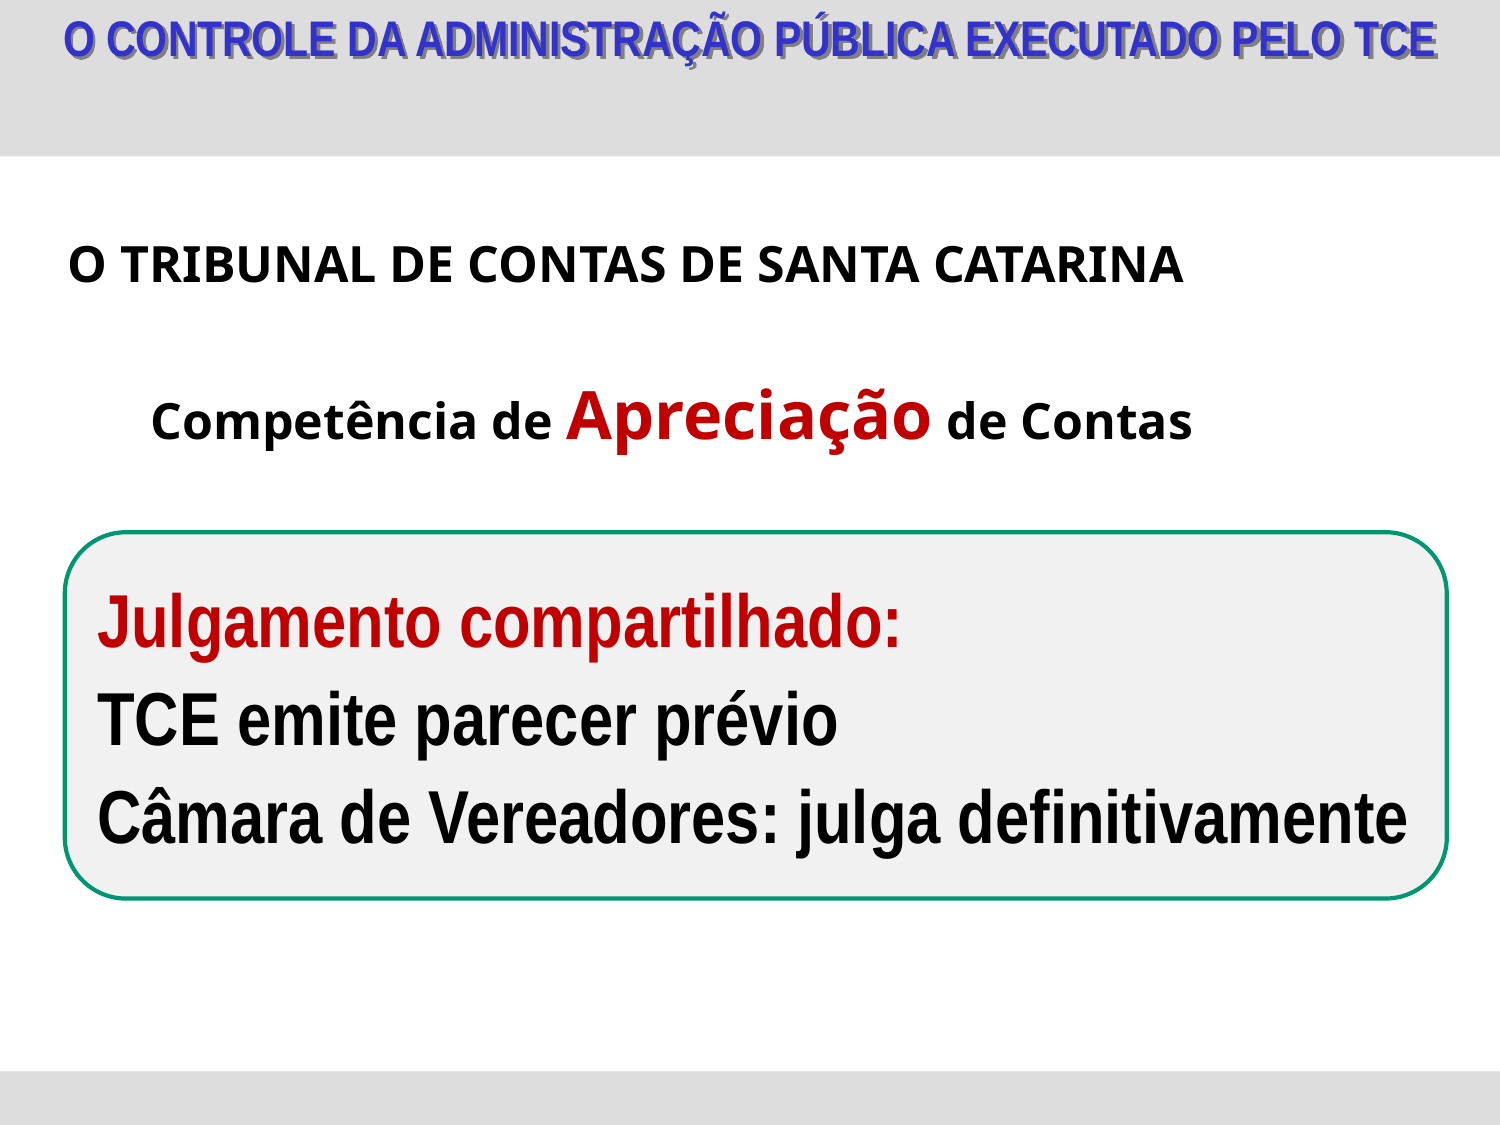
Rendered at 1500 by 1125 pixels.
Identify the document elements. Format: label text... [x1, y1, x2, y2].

text_box Julgamento compartilhado: TCE emite parecer prévio Câmara de Vereadores: julga definitivamente [62, 530, 1449, 901]
text_box O TRIBUNAL DE CONTAS DE SANTA CATARINA [53, 225, 1436, 300]
text_box Competência de Apreciação de Contas [135, 365, 1376, 461]
